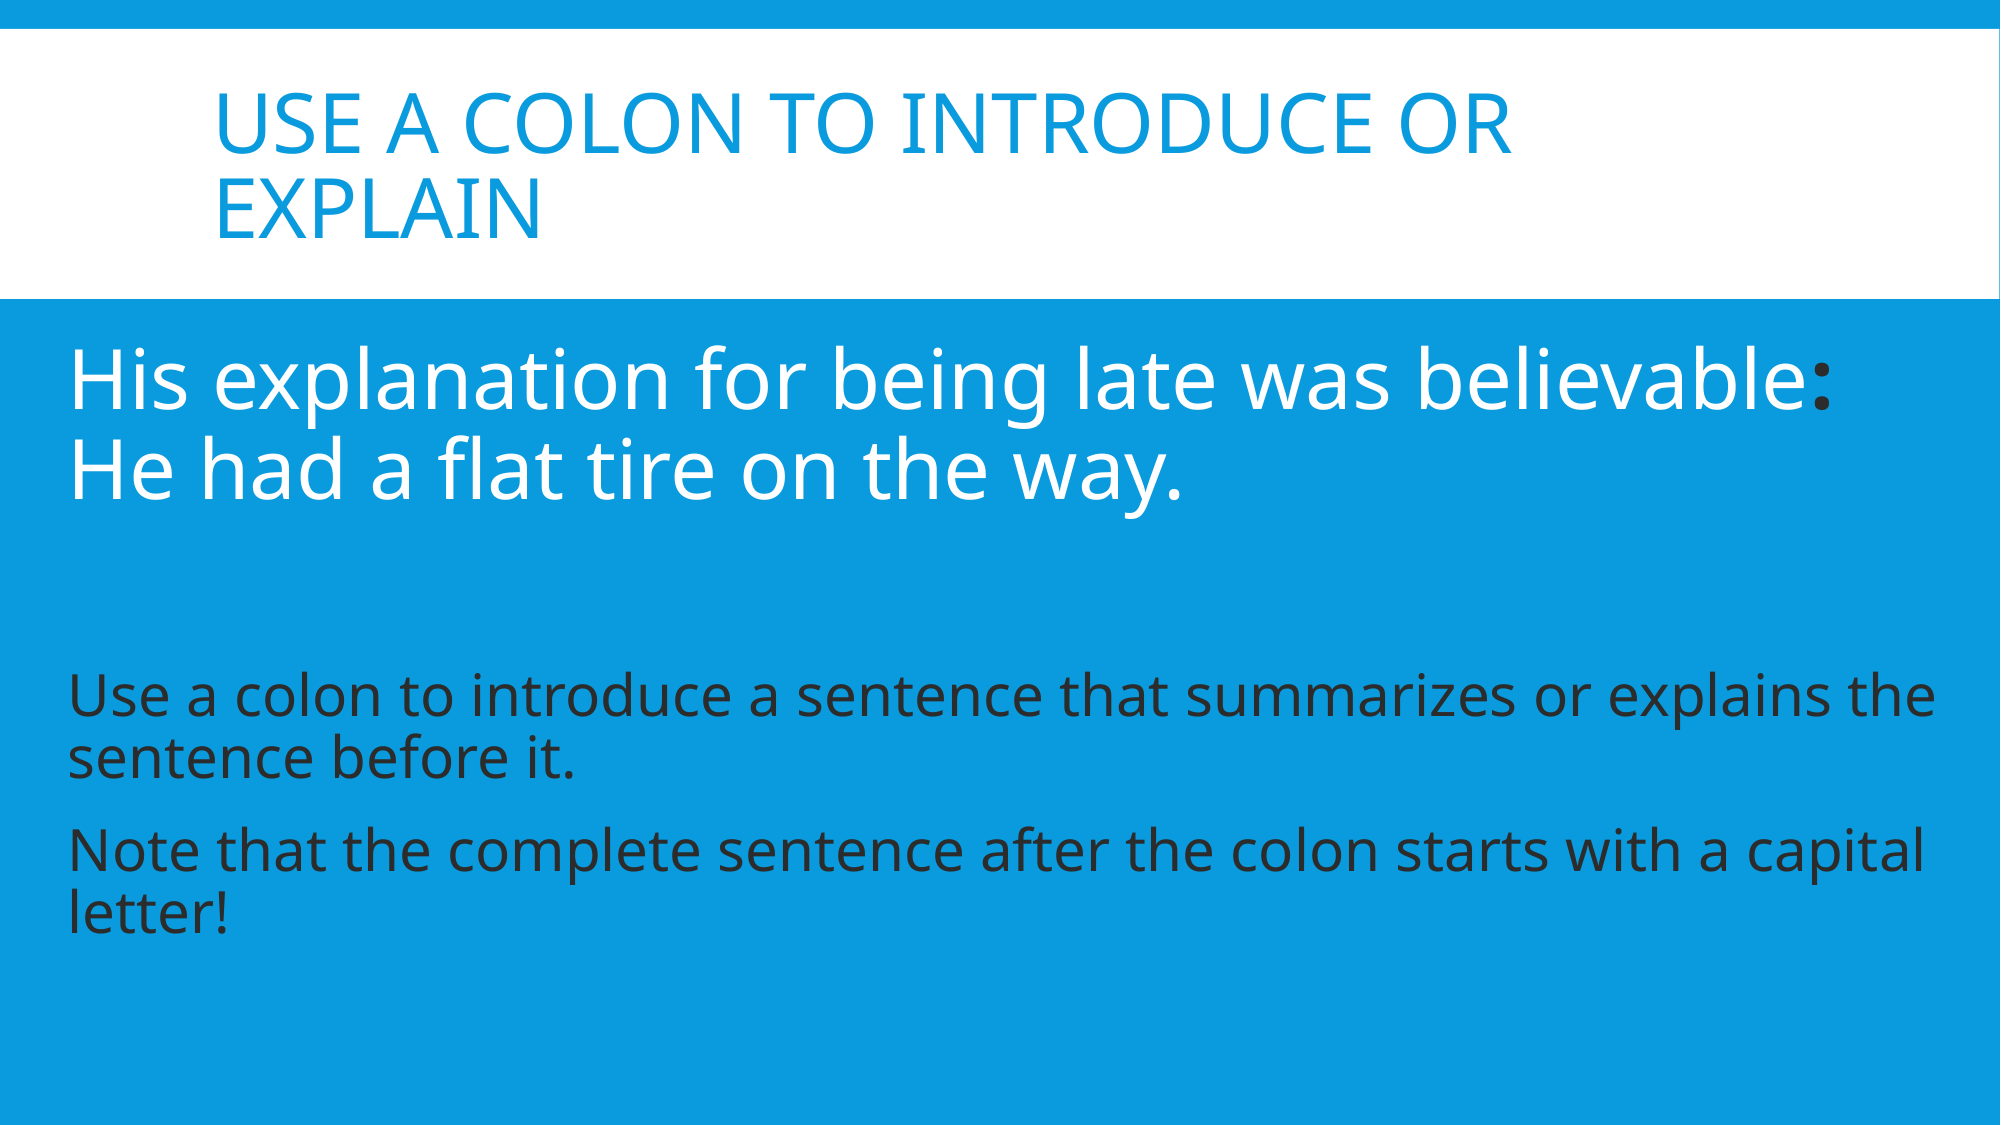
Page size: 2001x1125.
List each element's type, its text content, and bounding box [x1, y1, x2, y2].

title Use a colon to introduce or explain [197, 46, 1803, 295]
list His explanation for being late was believable: He had a flat tire on the way. Use a colon to introduce a sentence that summarizes or explains the sentence before it. Note that the complete sentence after the colon starts with a capital letter! [52, 329, 1970, 1020]
